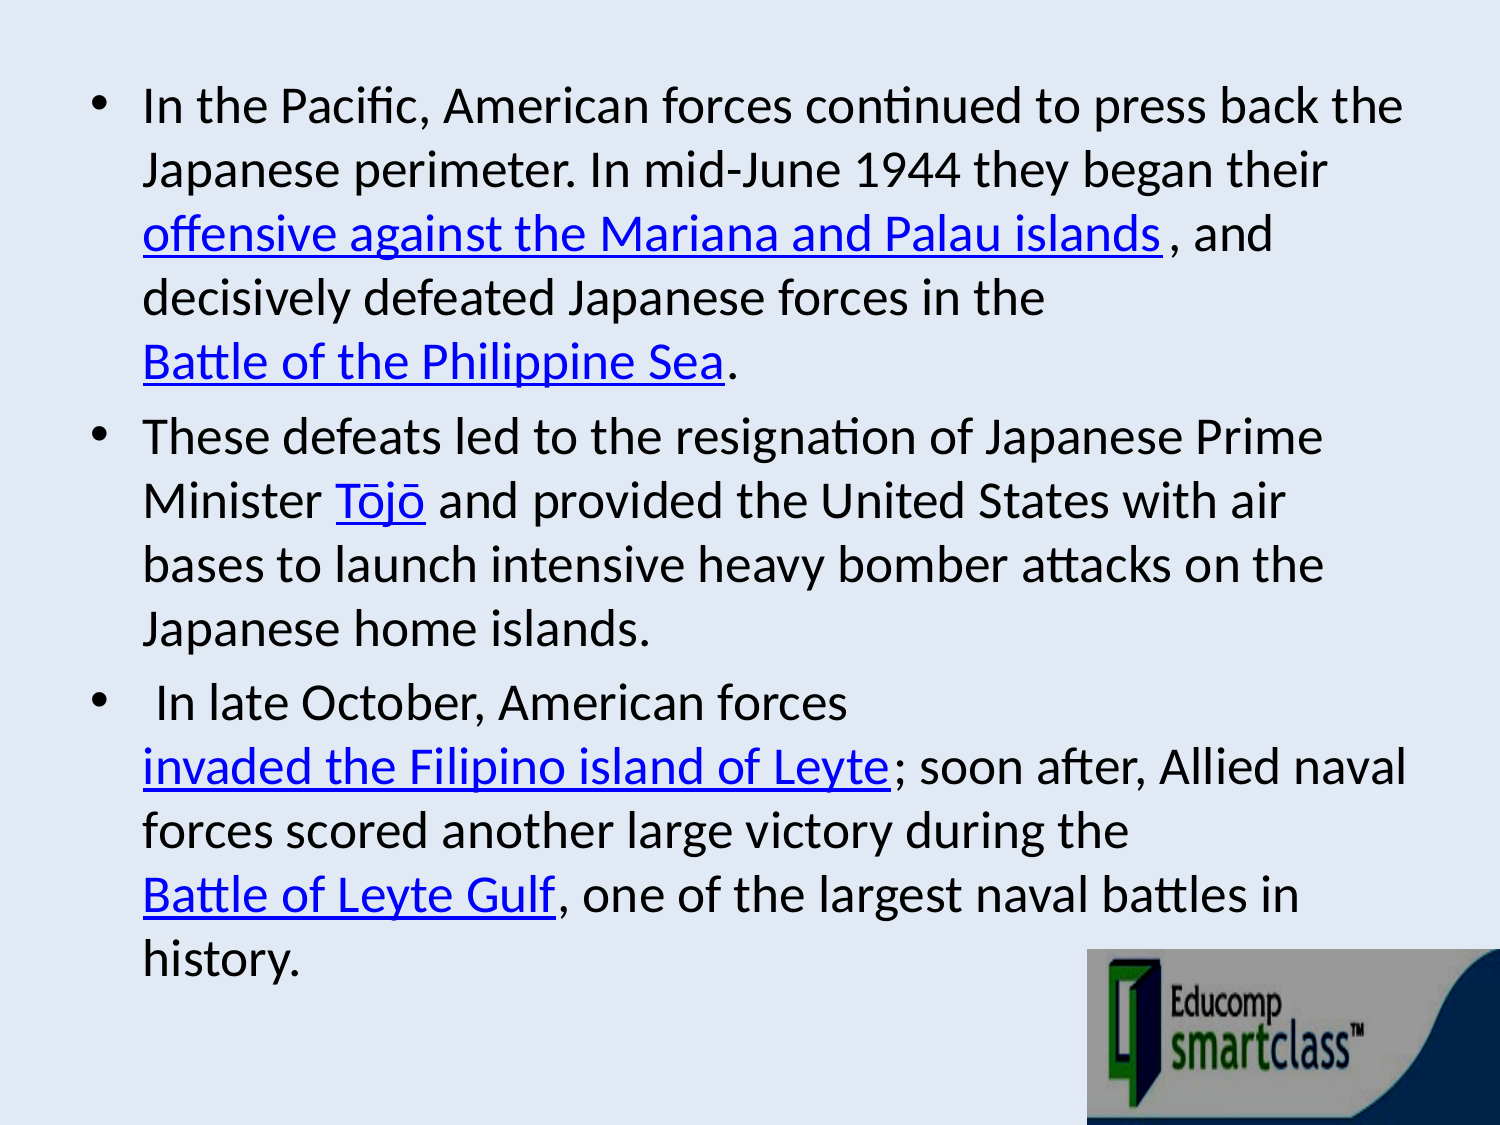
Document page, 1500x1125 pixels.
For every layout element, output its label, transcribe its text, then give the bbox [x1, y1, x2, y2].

picture [1087, 949, 1500, 1125]
list In the Pacific, American forces continued to press back the Japanese perimeter. In mid-June 1944 they began their offensive against the Mariana and Palau islands, and decisively defeated Japanese forces in the Battle of the Philippine Sea. These defeats led to the resignation of Japanese Prime Minister Tōjō and provided the United States with air bases to launch intensive heavy bomber attacks on the Japanese home islands. In late October, American forces invaded the Filipino island of Leyte; soon after, Allied naval forces scored another large victory during the Battle of Leyte Gulf, one of the largest naval battles in history. [75, 62, 1425, 1005]
